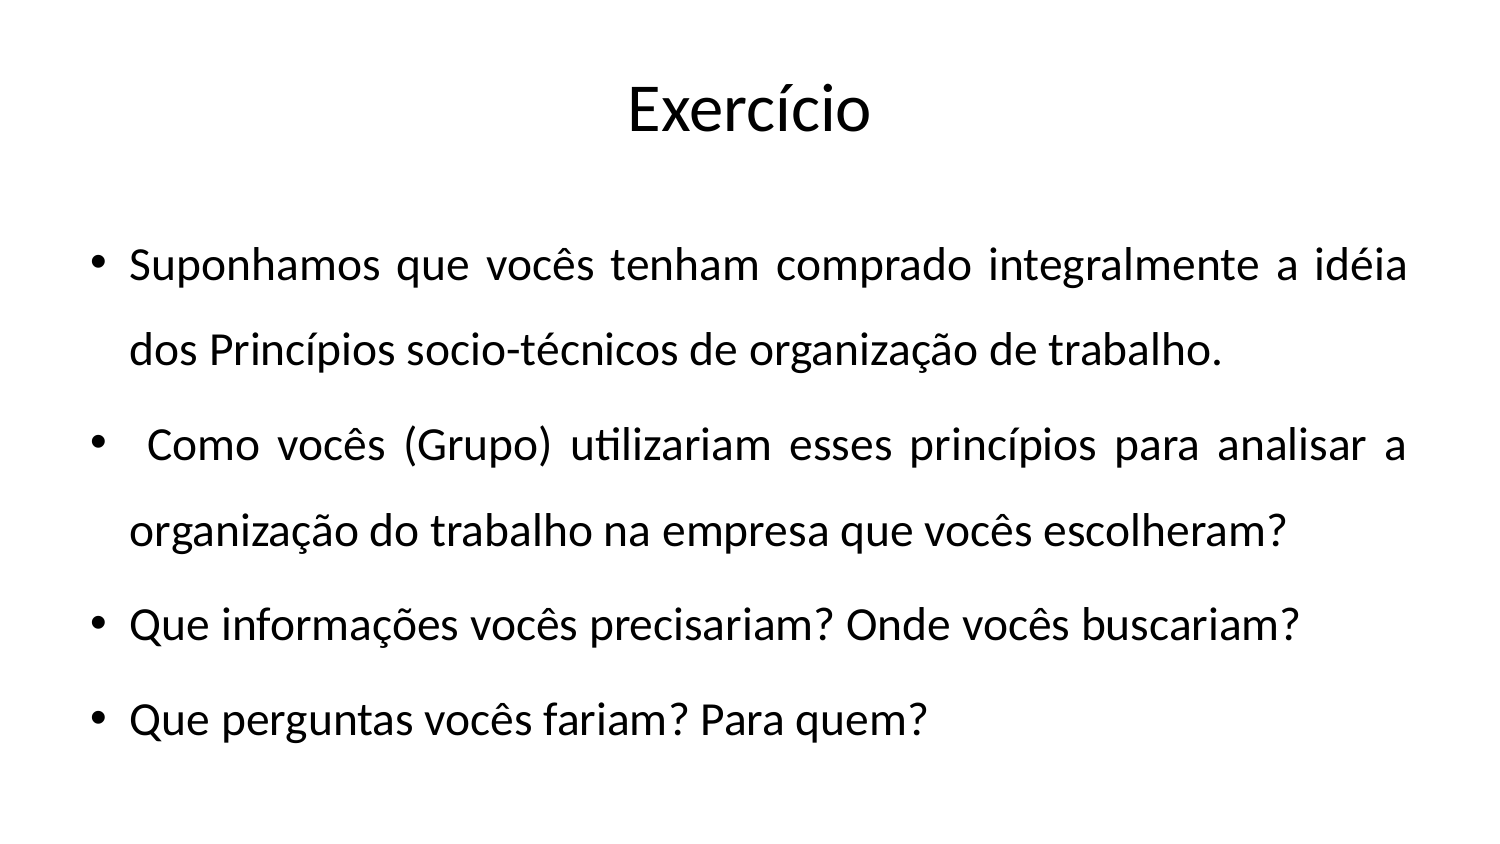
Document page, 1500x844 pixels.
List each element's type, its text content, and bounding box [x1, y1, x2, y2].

title Exercício [75, 33, 1425, 175]
list Suponhamos que vocês tenham comprado integralmente a idéia dos Princípios socio-técnicos de organização de trabalho. Como vocês (Grupo) utilizariam esses princípios para analisar a organização do trabalho na empresa que vocês escolheram? Que informações vocês precisariam? Onde vocês buscariam? Que perguntas vocês fariam? Para quem? [75, 196, 1425, 754]
